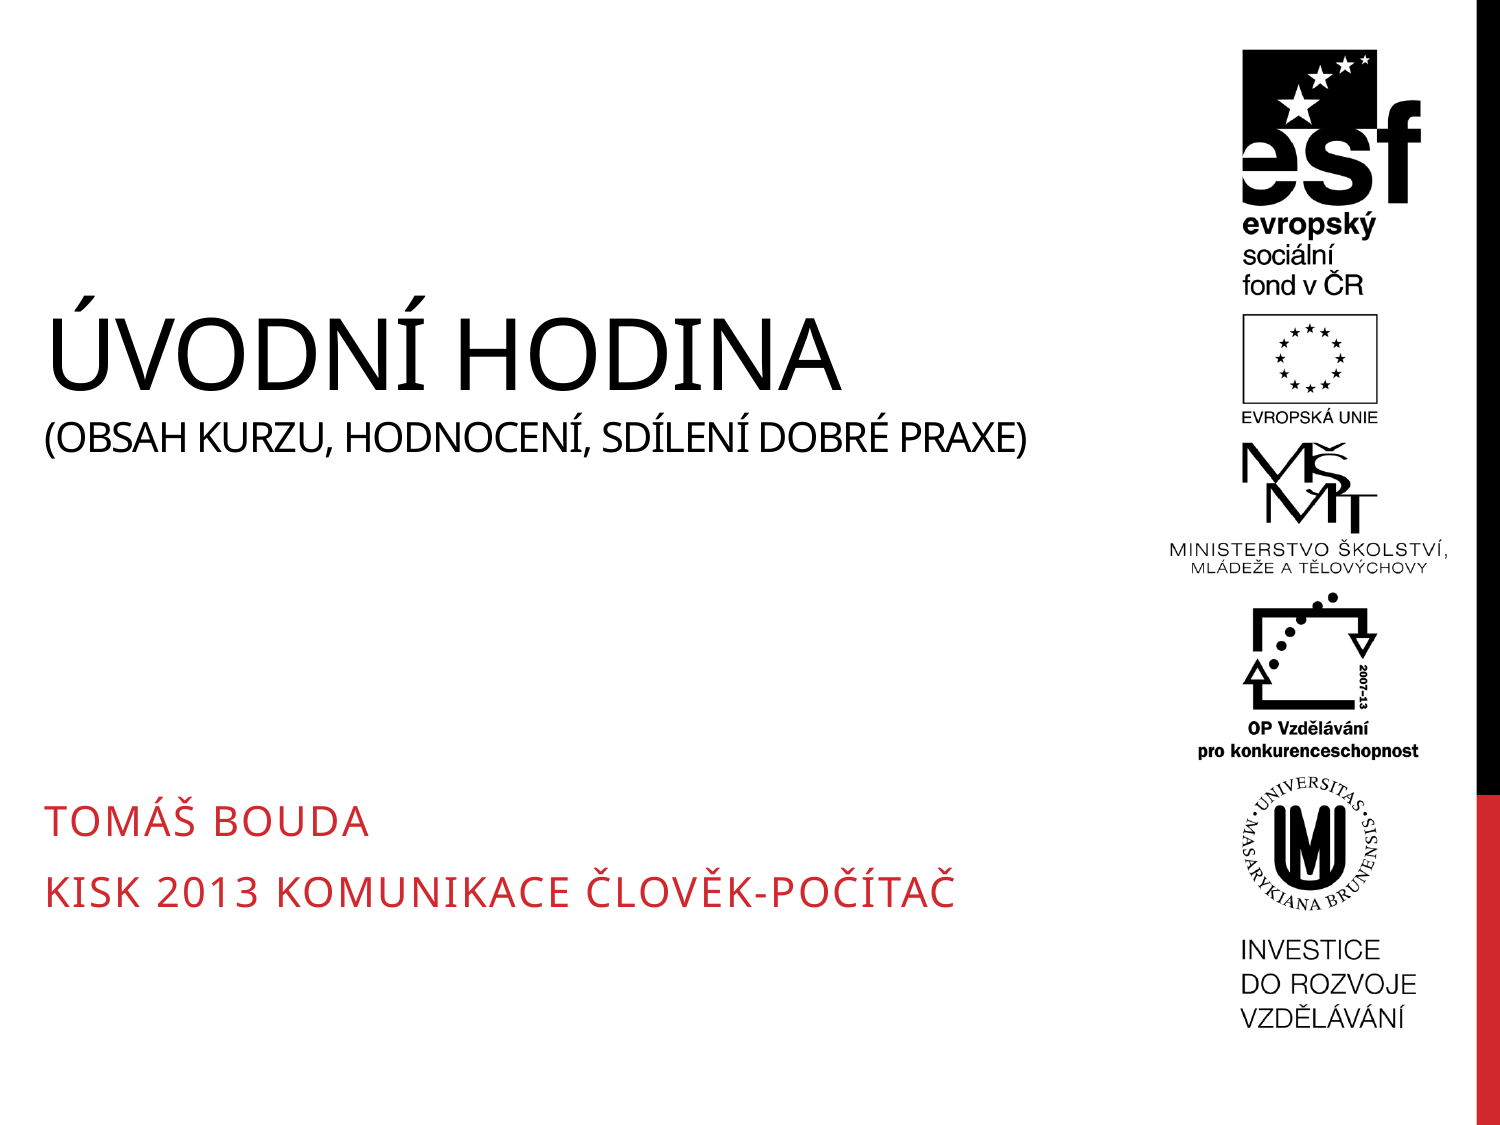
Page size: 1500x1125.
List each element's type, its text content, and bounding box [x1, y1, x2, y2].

subtitle Tomáš Bouda KISK 2013 Komunikace Člověk-počítač [29, 787, 1149, 938]
title Úvodní hodina (obsah kurzu, hodnocení, sdílení dobré praxe) [29, 37, 1149, 787]
picture [1151, 30, 1466, 1048]
